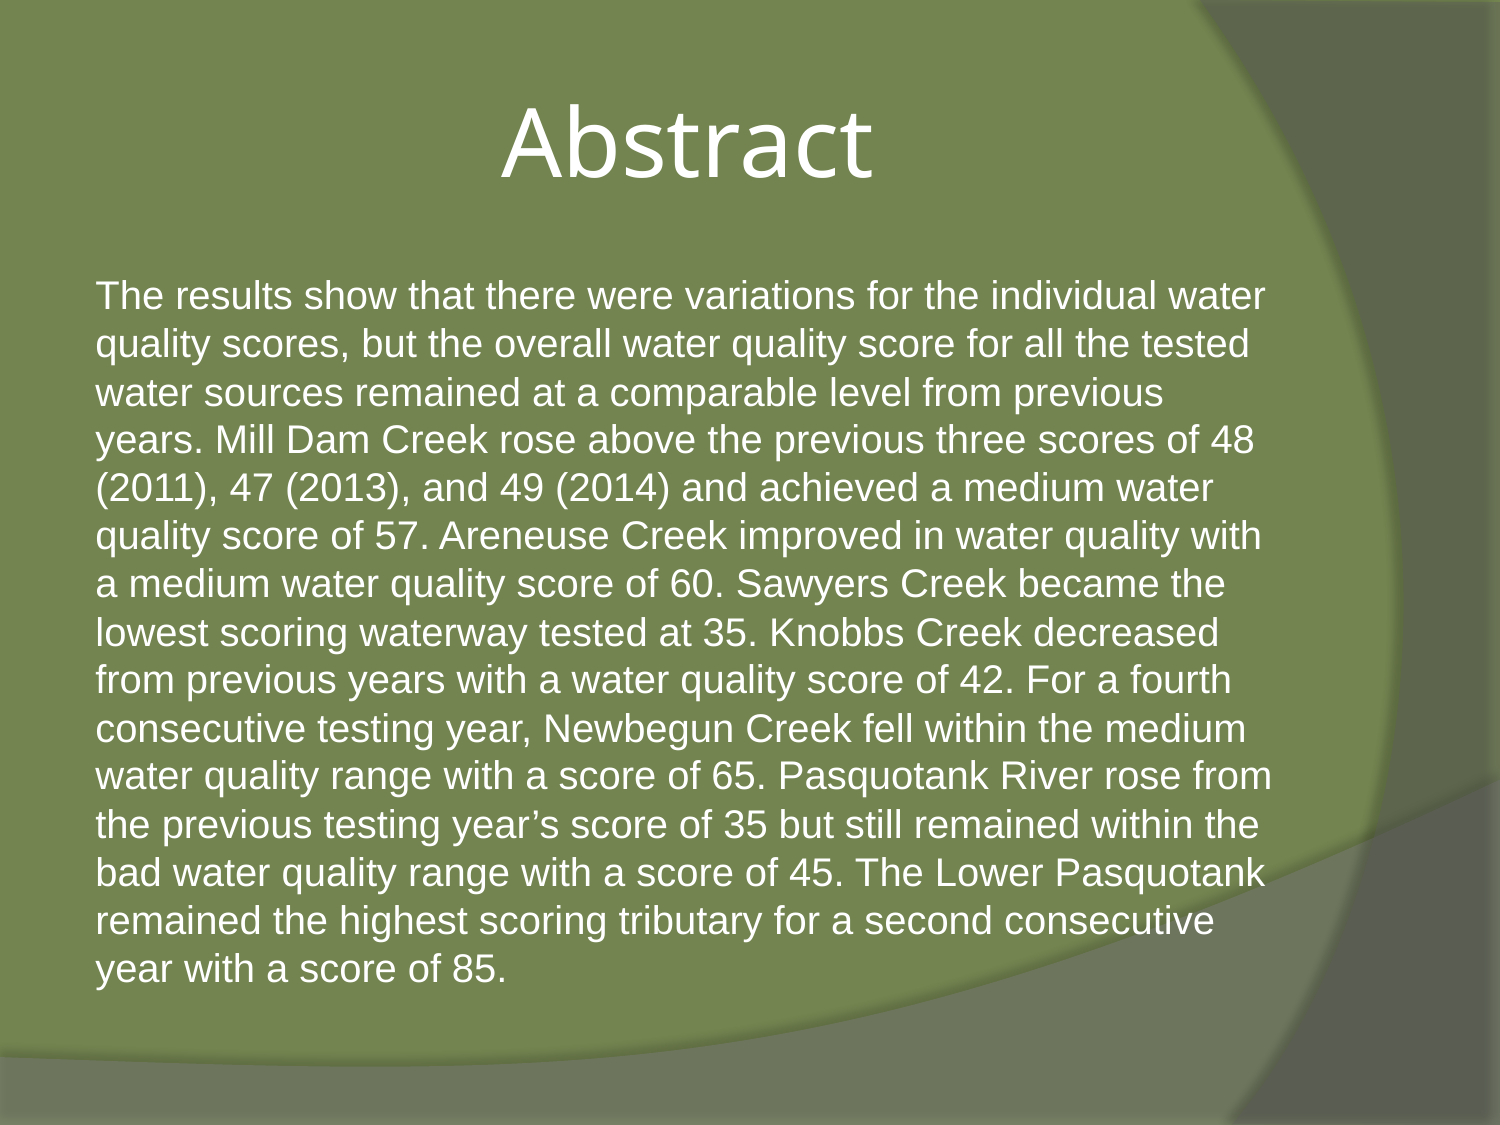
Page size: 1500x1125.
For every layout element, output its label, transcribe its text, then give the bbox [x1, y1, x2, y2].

title Abstract [75, 45, 1300, 233]
list The results show that there were variations for the individual water quality scores, but the overall water quality score for all the tested water sources remained at a comparable level from previous years. Mill Dam Creek rose above the previous three scores of 48 (2011), 47 (2013), and 49 (2014) and achieved a medium water quality score of 57. Areneuse Creek improved in water quality with a medium water quality score of 60. Sawyers Creek became the lowest scoring waterway tested at 35. Knobbs Creek decreased from previous years with a water quality score of 42. For a fourth consecutive testing year, Newbegun Creek fell within the medium water quality range with a score of 65. Pasquotank River rose from the previous testing year’s score of 35 but still remained within the bad water quality range with a score of 45. The Lower Pasquotank remained the highest scoring tributary for a second consecutive year with a score of 85. [75, 262, 1300, 1005]
